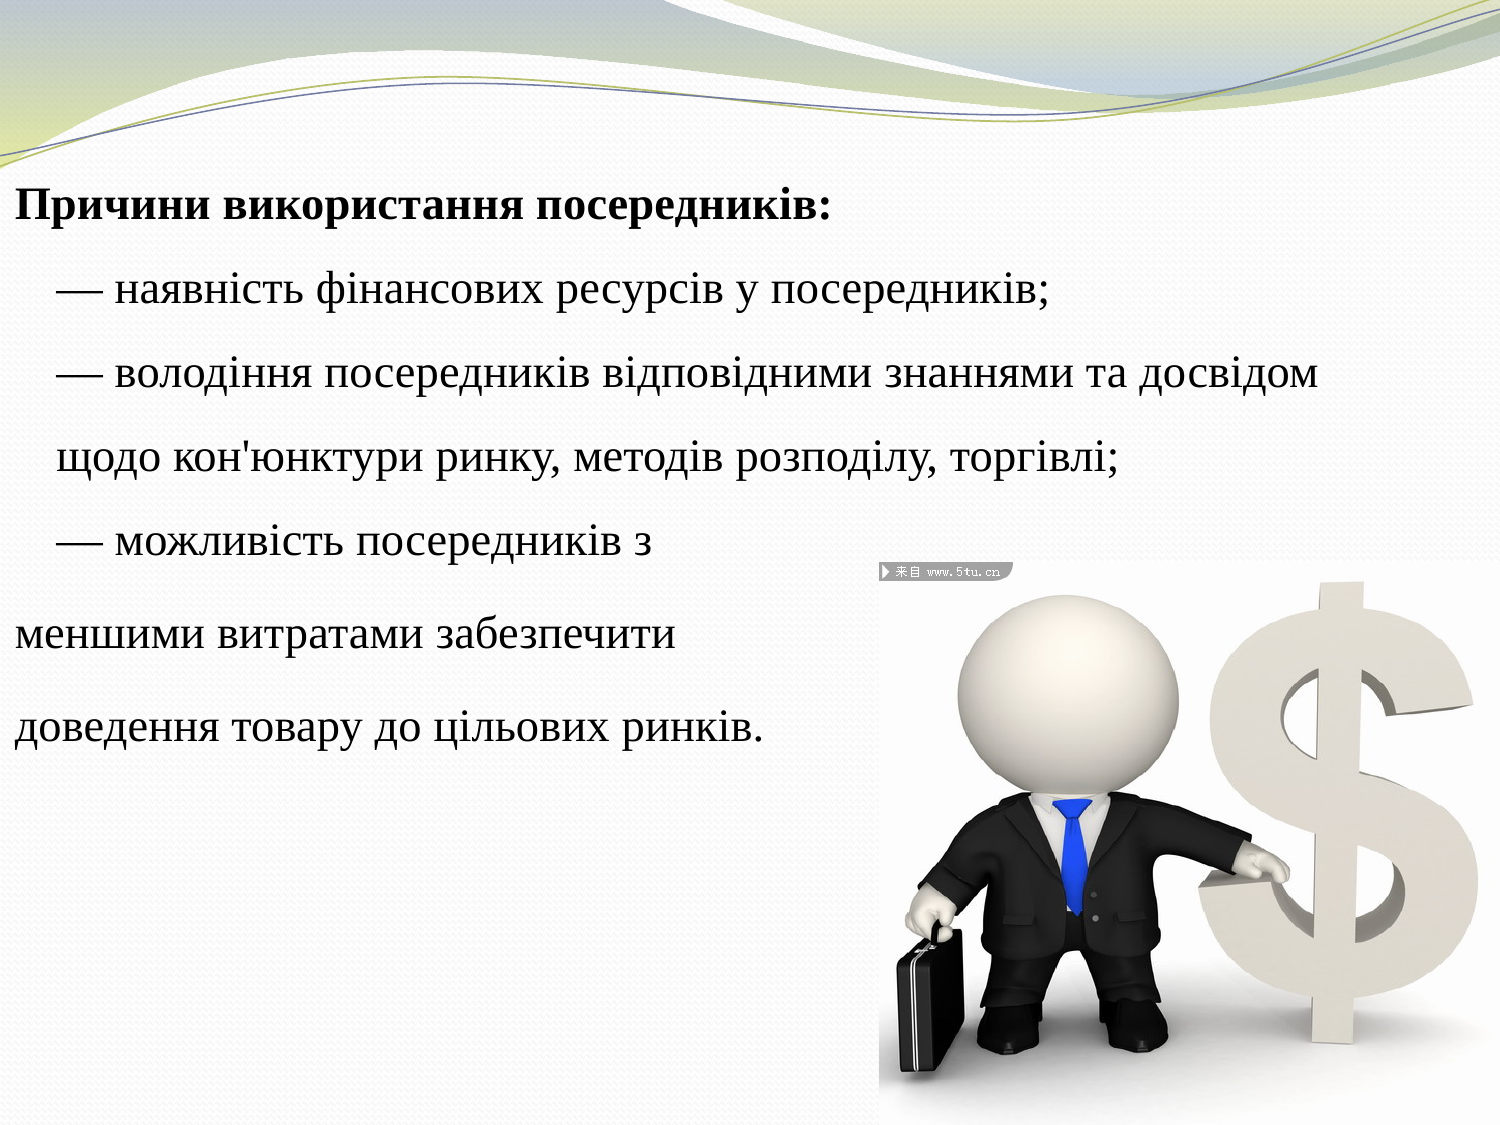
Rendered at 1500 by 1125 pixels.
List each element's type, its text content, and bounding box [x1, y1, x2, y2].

table_cell Проводиться [872, 563, 879, 764]
picture [879, 562, 1500, 1125]
list Причини використання посередників: — наявність фінансових ресурсів у посередників; — володіння посередників відповідними знаннями та досвідом щодо кон'юнктури ринку, методів розподілу, торгівлі; — можливість посередників з меншими витратами забезпечити доведення товару до цільових ринків. [0, 137, 1425, 764]
